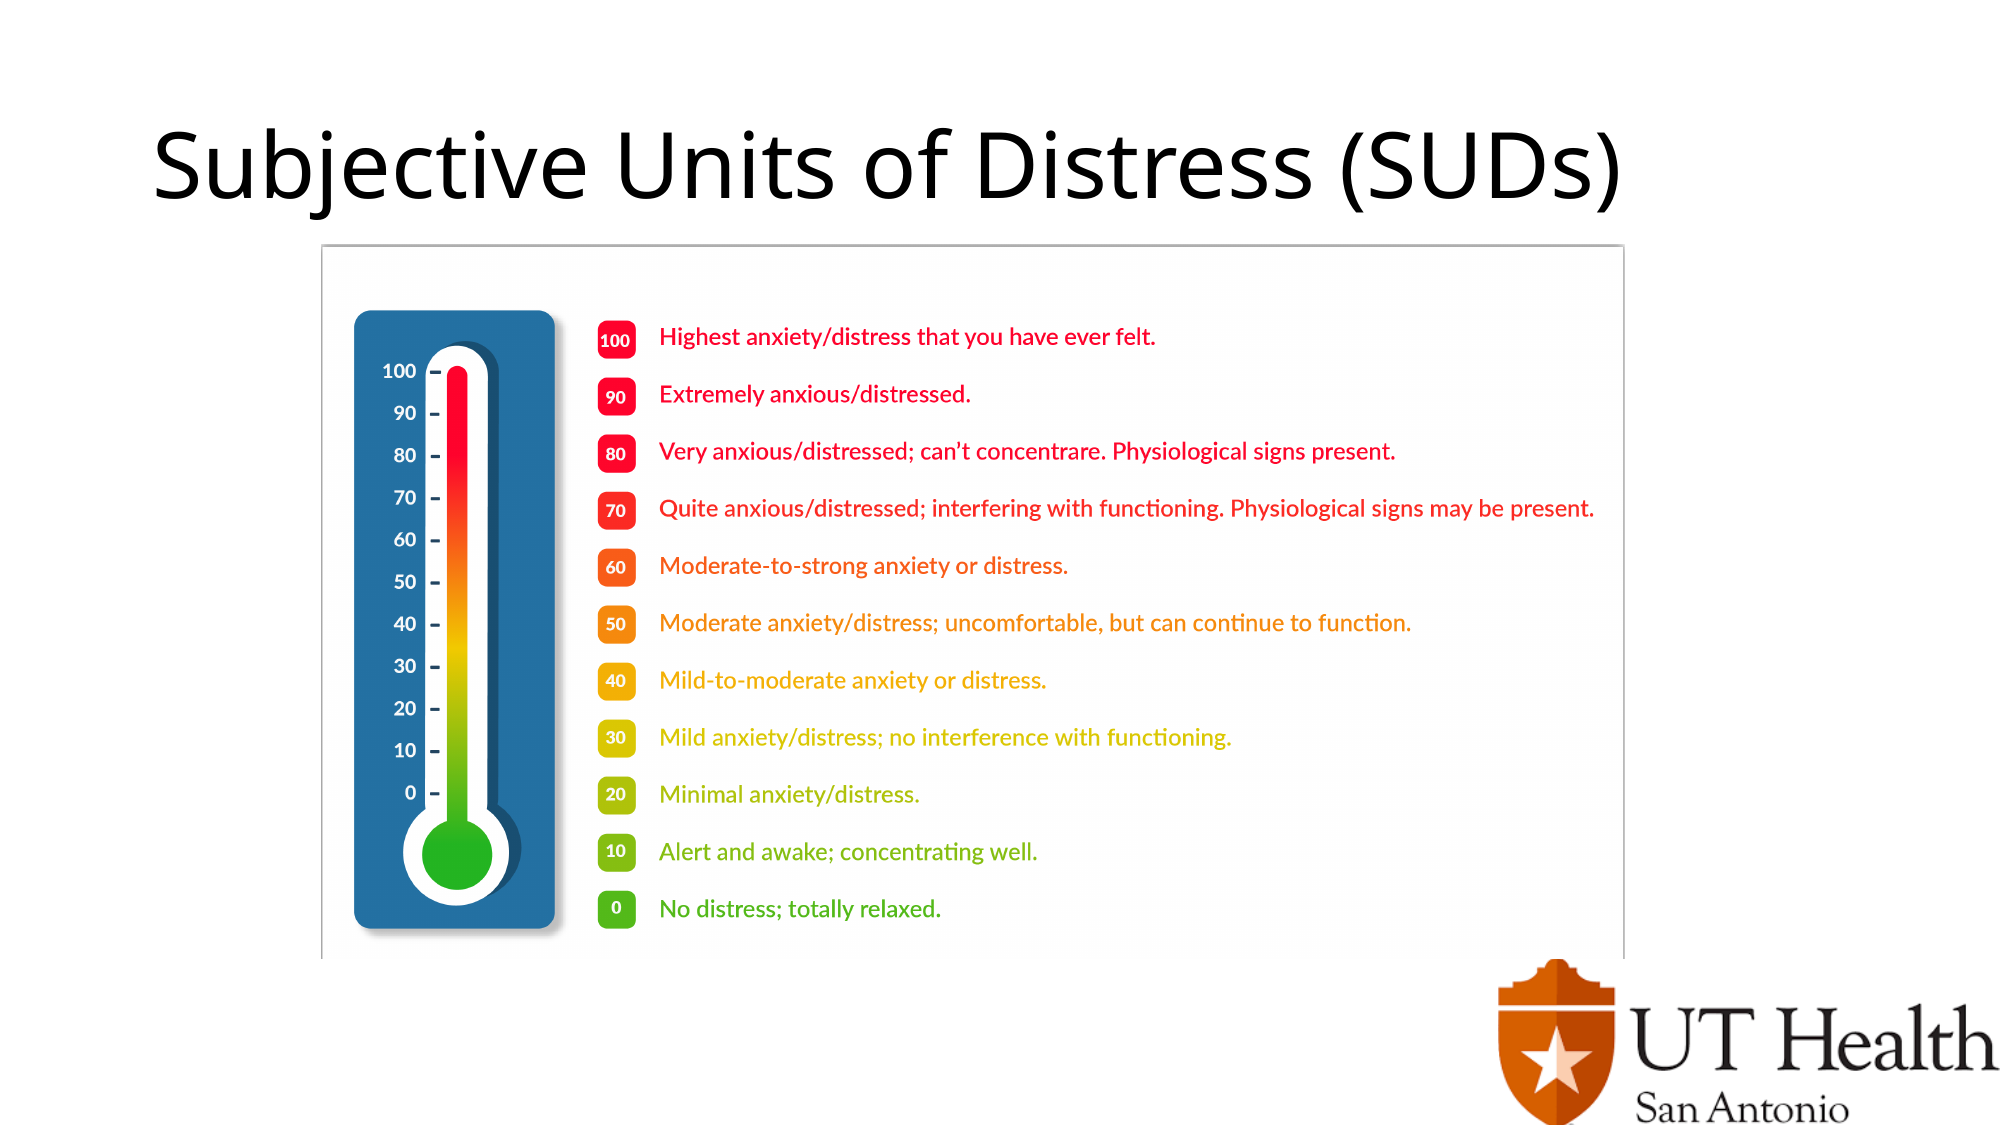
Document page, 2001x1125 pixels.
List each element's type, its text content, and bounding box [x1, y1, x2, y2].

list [321, 244, 1625, 959]
title Subjective Units of Distress (SUDs) [137, 59, 1863, 278]
picture [1498, 958, 2000, 1125]
